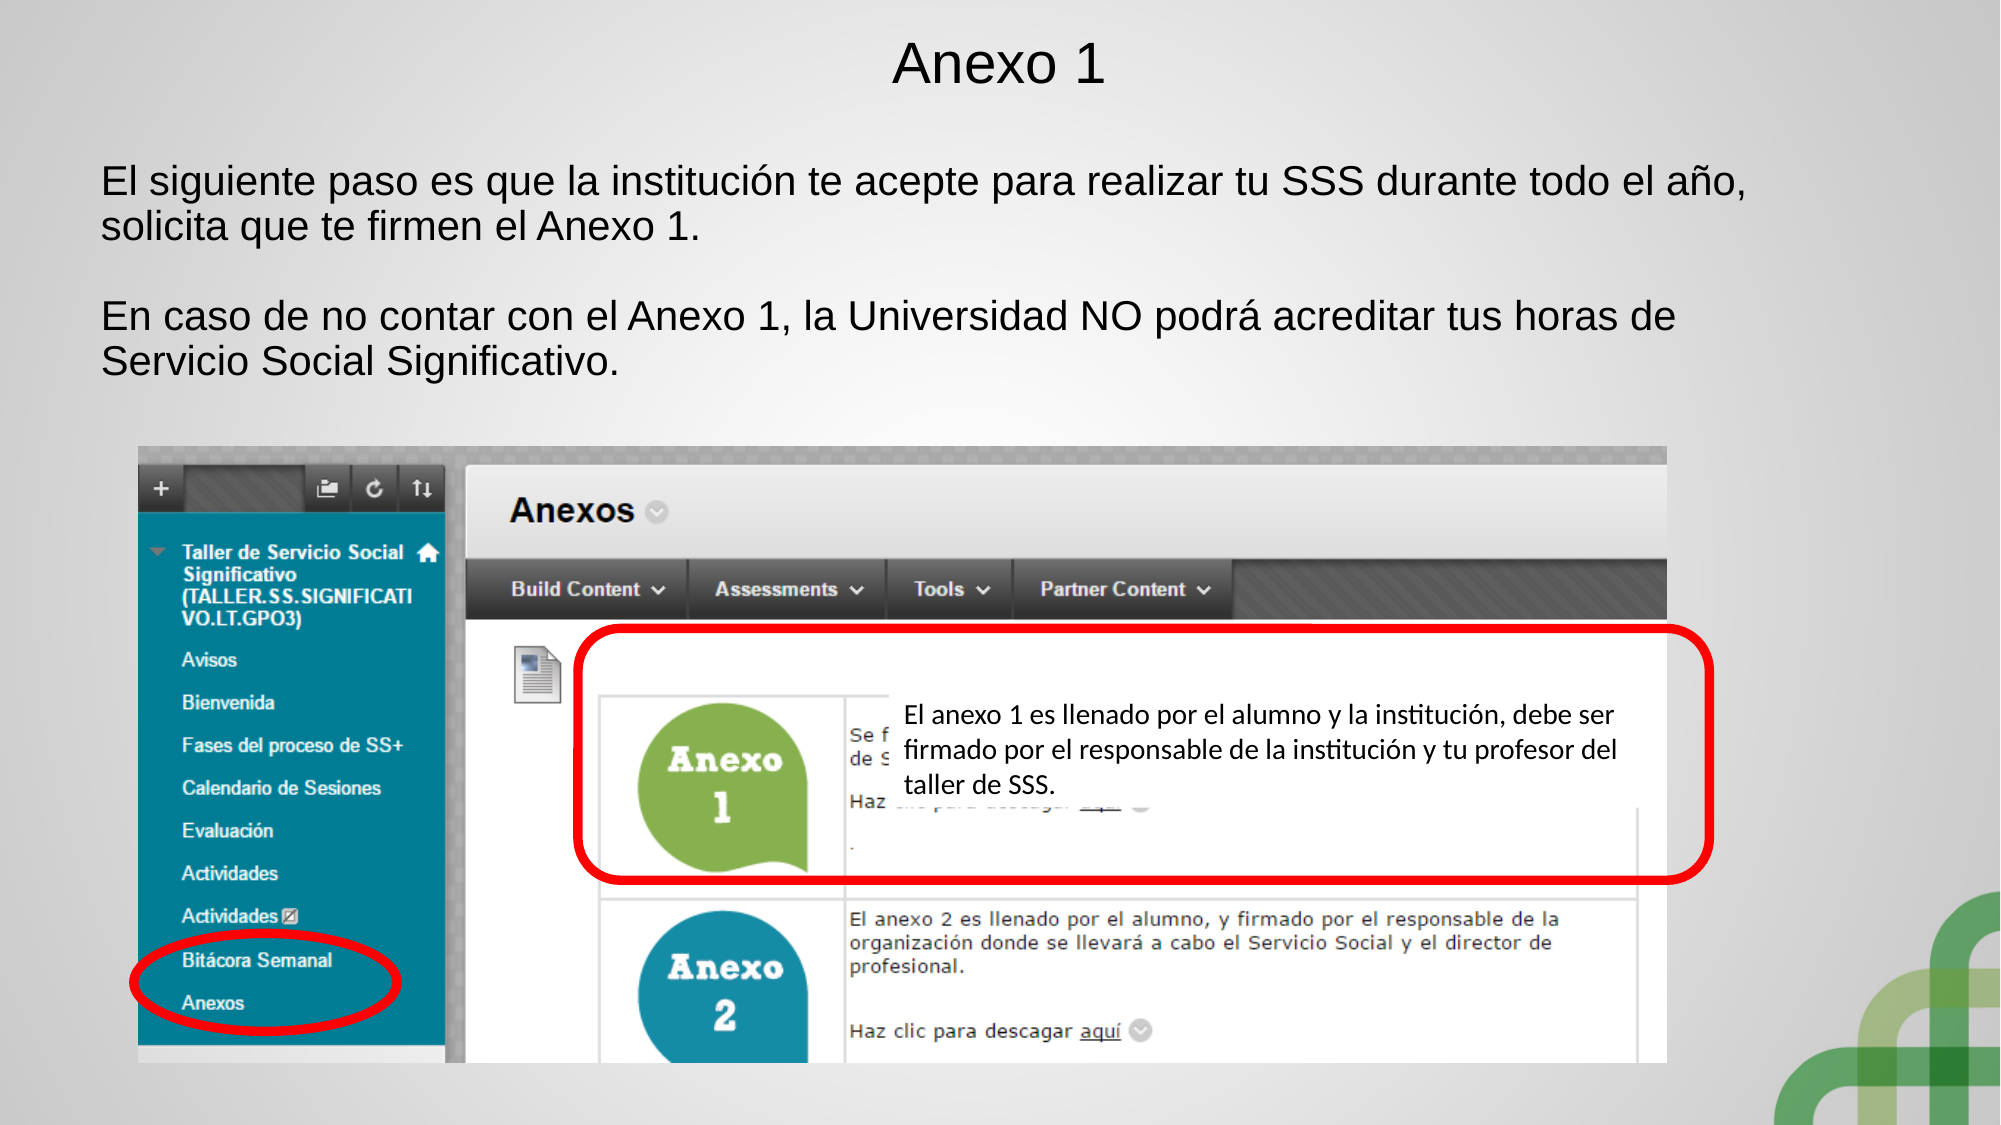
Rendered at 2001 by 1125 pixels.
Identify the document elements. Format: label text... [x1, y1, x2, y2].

text_box Anexo 1 [0, 18, 2000, 173]
text_box [1667, 627, 1711, 882]
picture [0, 0, 2001, 1125]
text_box [132, 968, 138, 997]
title El siguiente paso es que la institución te acepte para realizar tu SSS durante todo el año, solicita que te firmen el Anexo 1. En caso de no contar con el Anexo 1, la Universidad NO podrá acreditar tus horas de Servicio Social Significativo. [85, 173, 1811, 391]
